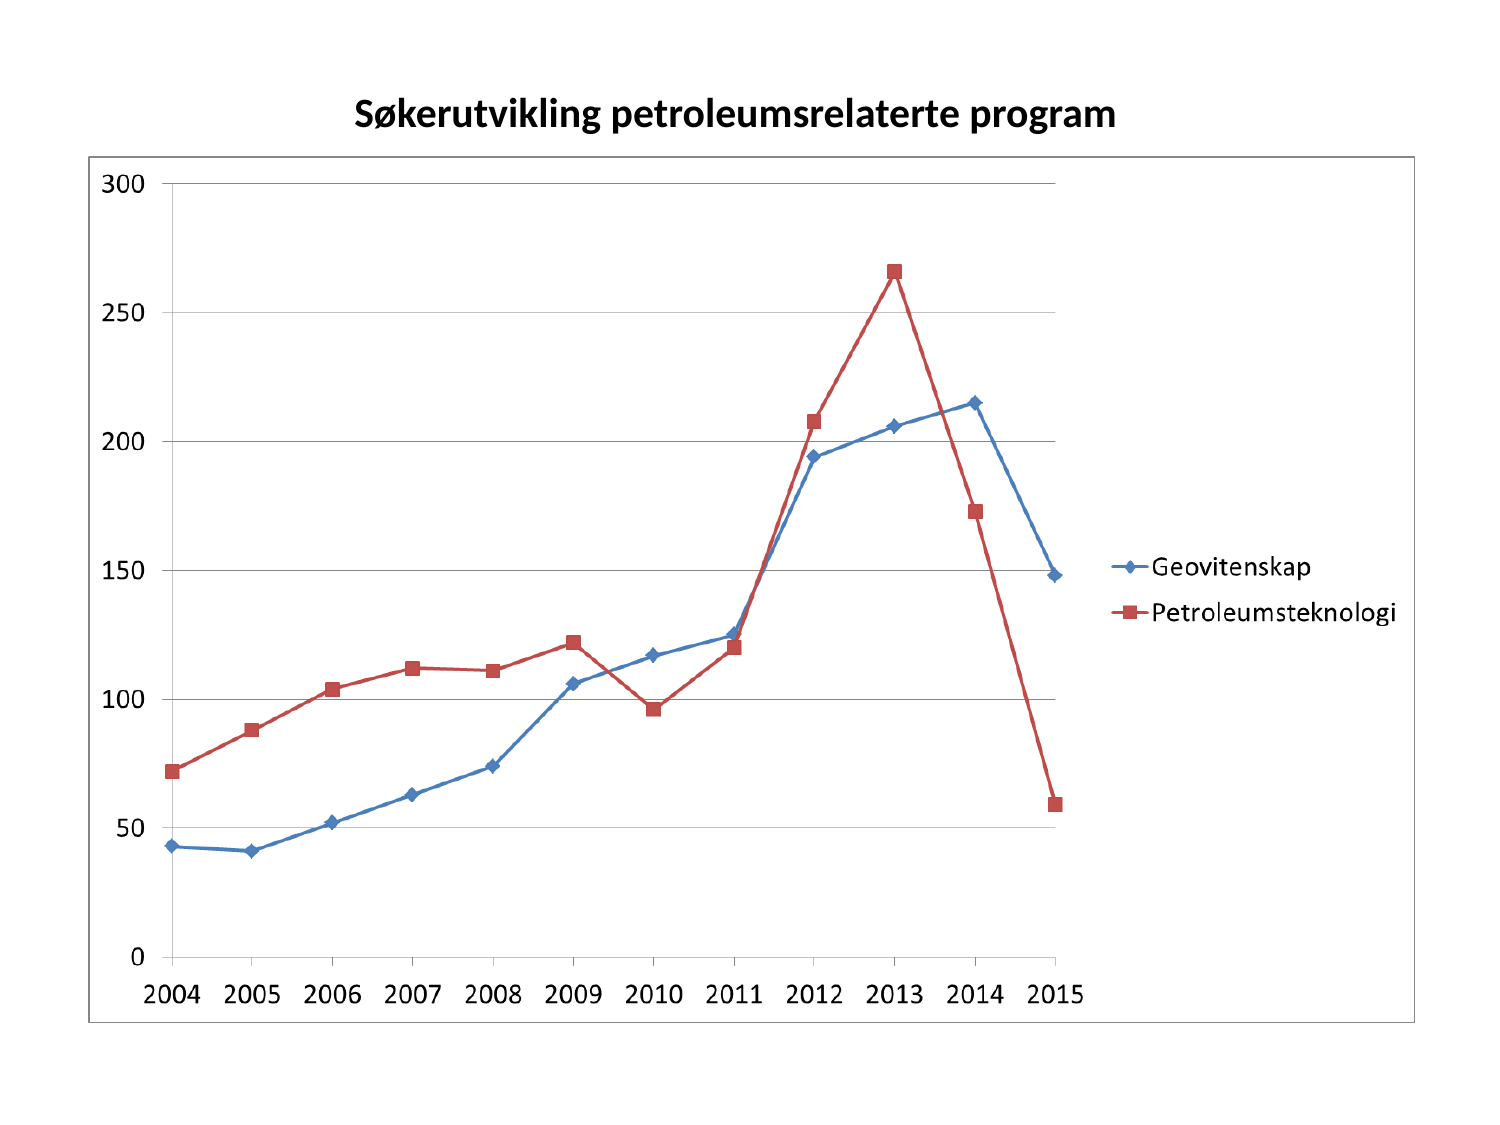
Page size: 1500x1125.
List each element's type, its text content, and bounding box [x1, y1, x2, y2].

text_box Søkerutvikling petroleumsrelaterte program [339, 78, 1133, 143]
picture [88, 156, 1415, 1024]
